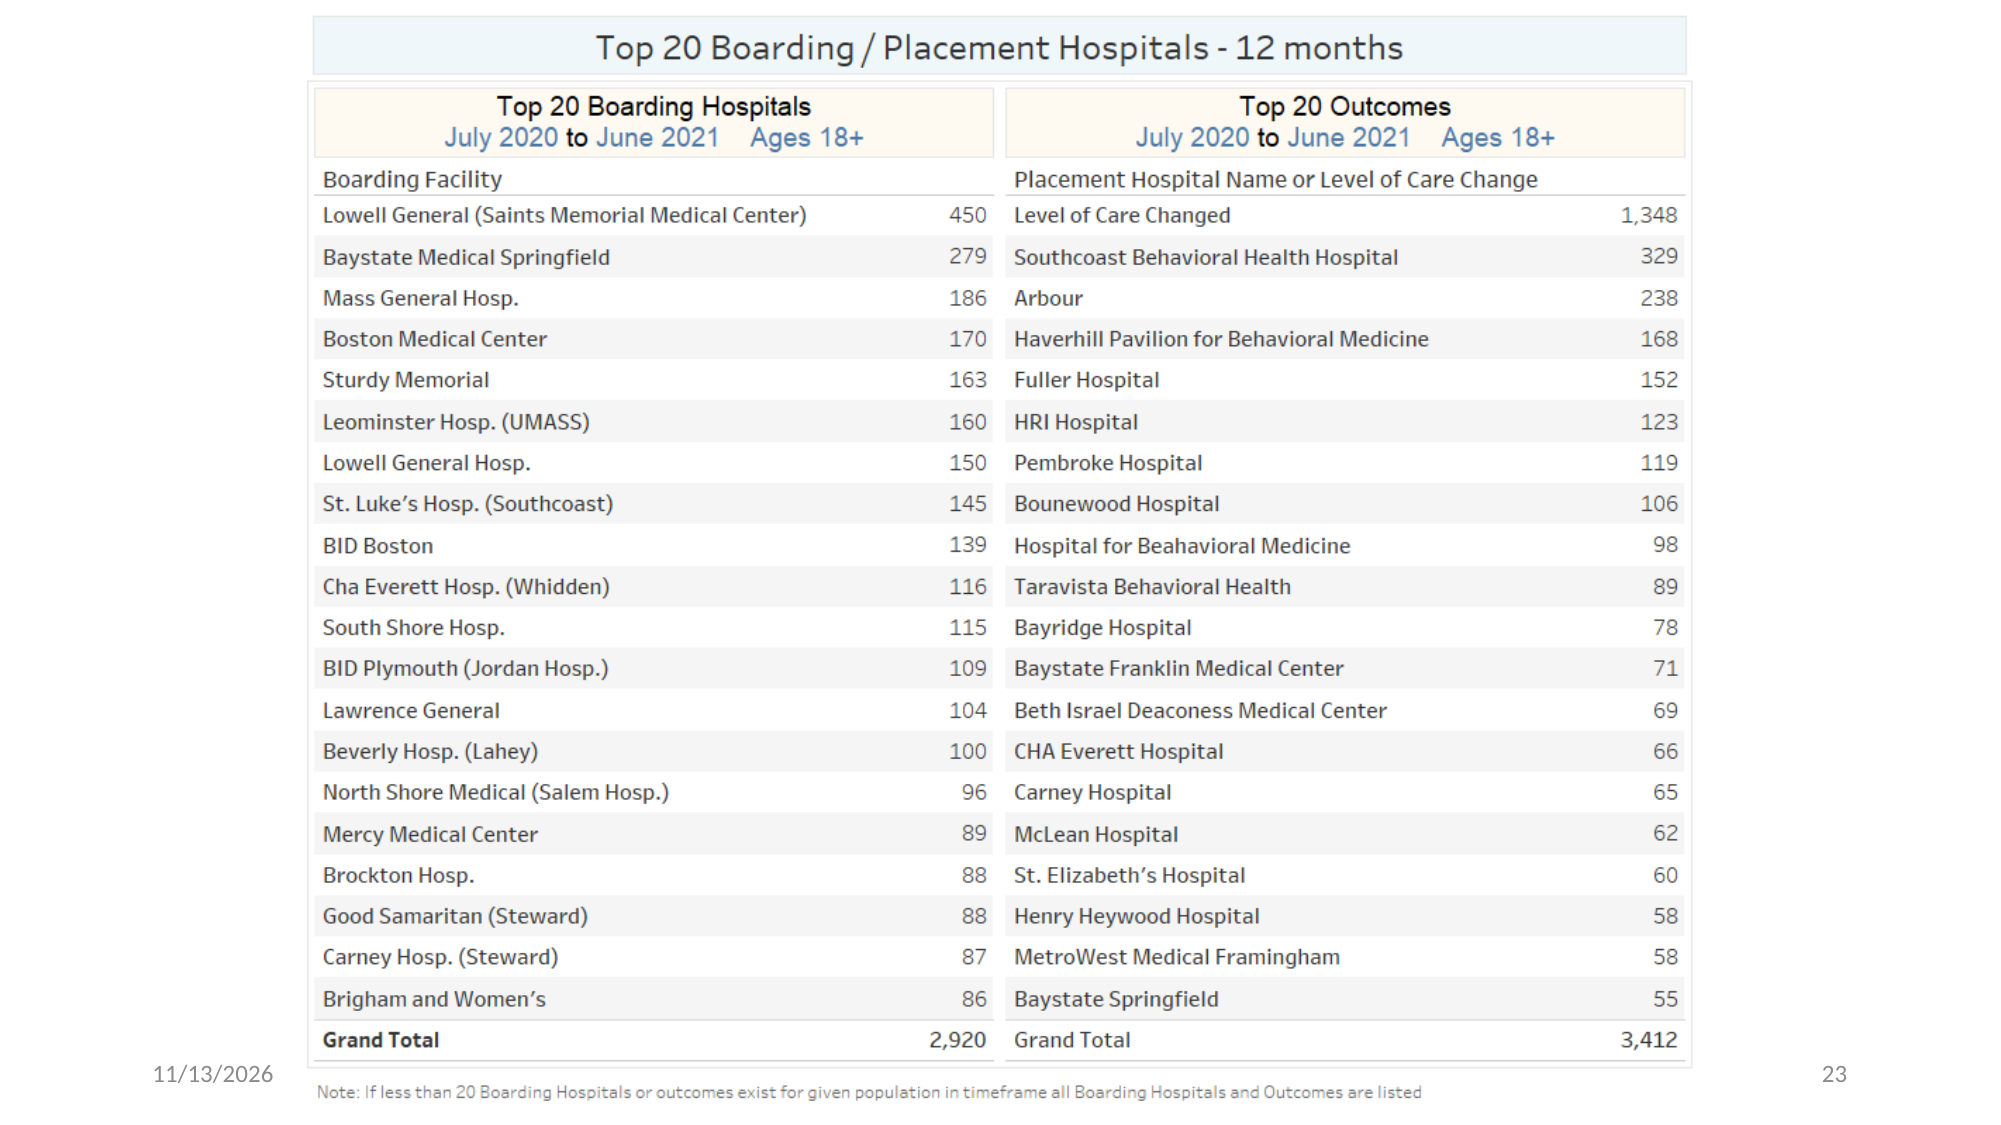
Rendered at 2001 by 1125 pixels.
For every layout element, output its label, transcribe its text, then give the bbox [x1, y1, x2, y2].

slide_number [137, 1042, 296, 1103]
slide_number 23 [1704, 1042, 1863, 1103]
picture [296, 0, 1704, 1125]
